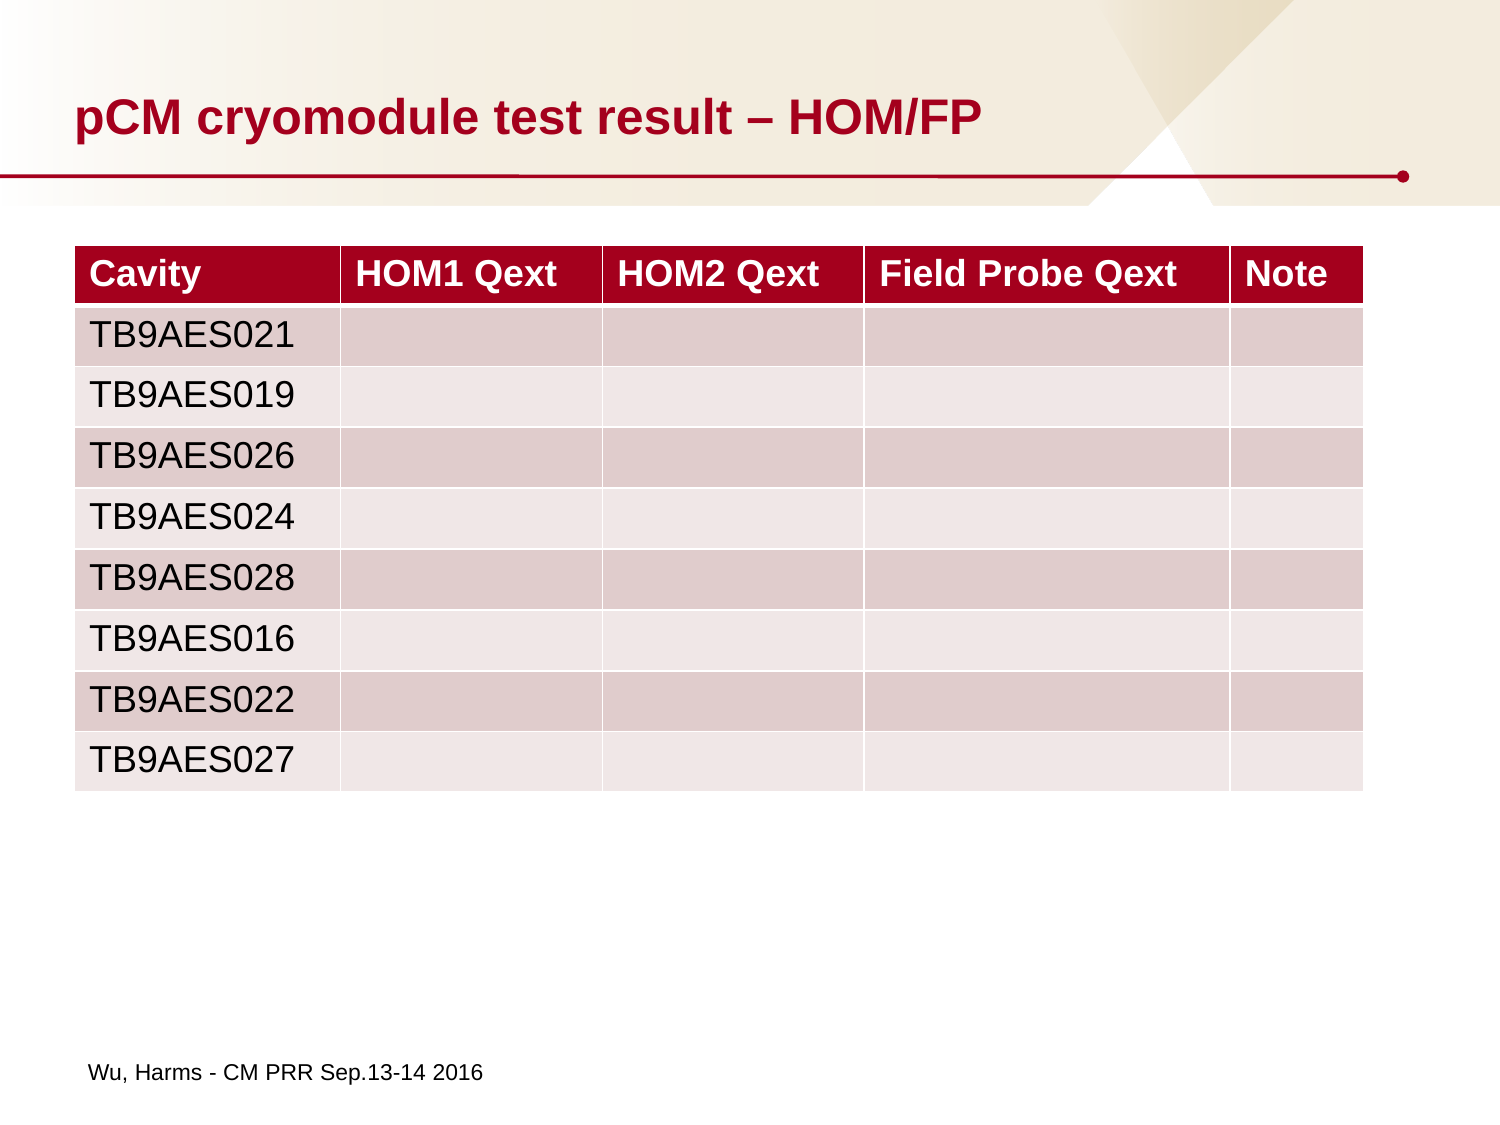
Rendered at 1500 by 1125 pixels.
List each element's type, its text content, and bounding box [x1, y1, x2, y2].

table_cell [341, 550, 602, 609]
table_cell [1231, 428, 1363, 487]
table_cell [1231, 367, 1363, 426]
table_cell TB9AES028 [75, 550, 340, 609]
table_cell [1231, 489, 1363, 548]
table_header HOM1 Qext [341, 246, 602, 303]
table_cell TB9AES027 [75, 732, 340, 791]
table_cell [603, 550, 863, 609]
table_cell [341, 489, 602, 548]
table_header Note [1231, 246, 1363, 303]
table_cell [1231, 611, 1363, 670]
picture [0, 0, 1500, 206]
table_cell [341, 611, 602, 670]
table_cell TB9AES021 [75, 308, 340, 366]
table_cell [1231, 672, 1363, 731]
table_cell [603, 428, 863, 487]
table_cell [1231, 308, 1363, 366]
table_cell [1231, 732, 1363, 791]
table_cell [341, 428, 602, 487]
table_cell TB9AES019 [75, 367, 340, 426]
table_cell [865, 672, 1229, 731]
table_cell [341, 367, 602, 426]
table_cell TB9AES024 [75, 489, 340, 548]
table_cell [865, 308, 1229, 366]
table_cell [341, 672, 602, 731]
table_cell [603, 367, 863, 426]
table_cell TB9AES016 [75, 611, 340, 670]
table_cell [865, 550, 1229, 609]
table_header HOM2 Qext [603, 246, 863, 303]
table_cell [603, 611, 863, 670]
table_cell [865, 611, 1229, 670]
table_cell [603, 489, 863, 548]
table_cell [865, 489, 1229, 548]
table_cell [603, 672, 863, 731]
table_cell [865, 732, 1229, 791]
table_cell [341, 308, 602, 366]
table_cell [865, 367, 1229, 426]
title pCM cryomodule test result – HOM/FP [74, 21, 1404, 145]
table_cell [865, 428, 1229, 487]
table_cell [603, 732, 863, 791]
table_header Cavity [75, 246, 340, 303]
table_cell TB9AES026 [75, 428, 340, 487]
footer Wu, Harms - CM PRR Sep.13-14 2016 [73, 1050, 750, 1102]
table_cell [1231, 550, 1363, 609]
table_header Field Probe Qext [865, 246, 1229, 303]
table_cell [341, 732, 602, 791]
table_cell [603, 308, 863, 366]
table_cell TB9AES022 [75, 672, 340, 731]
